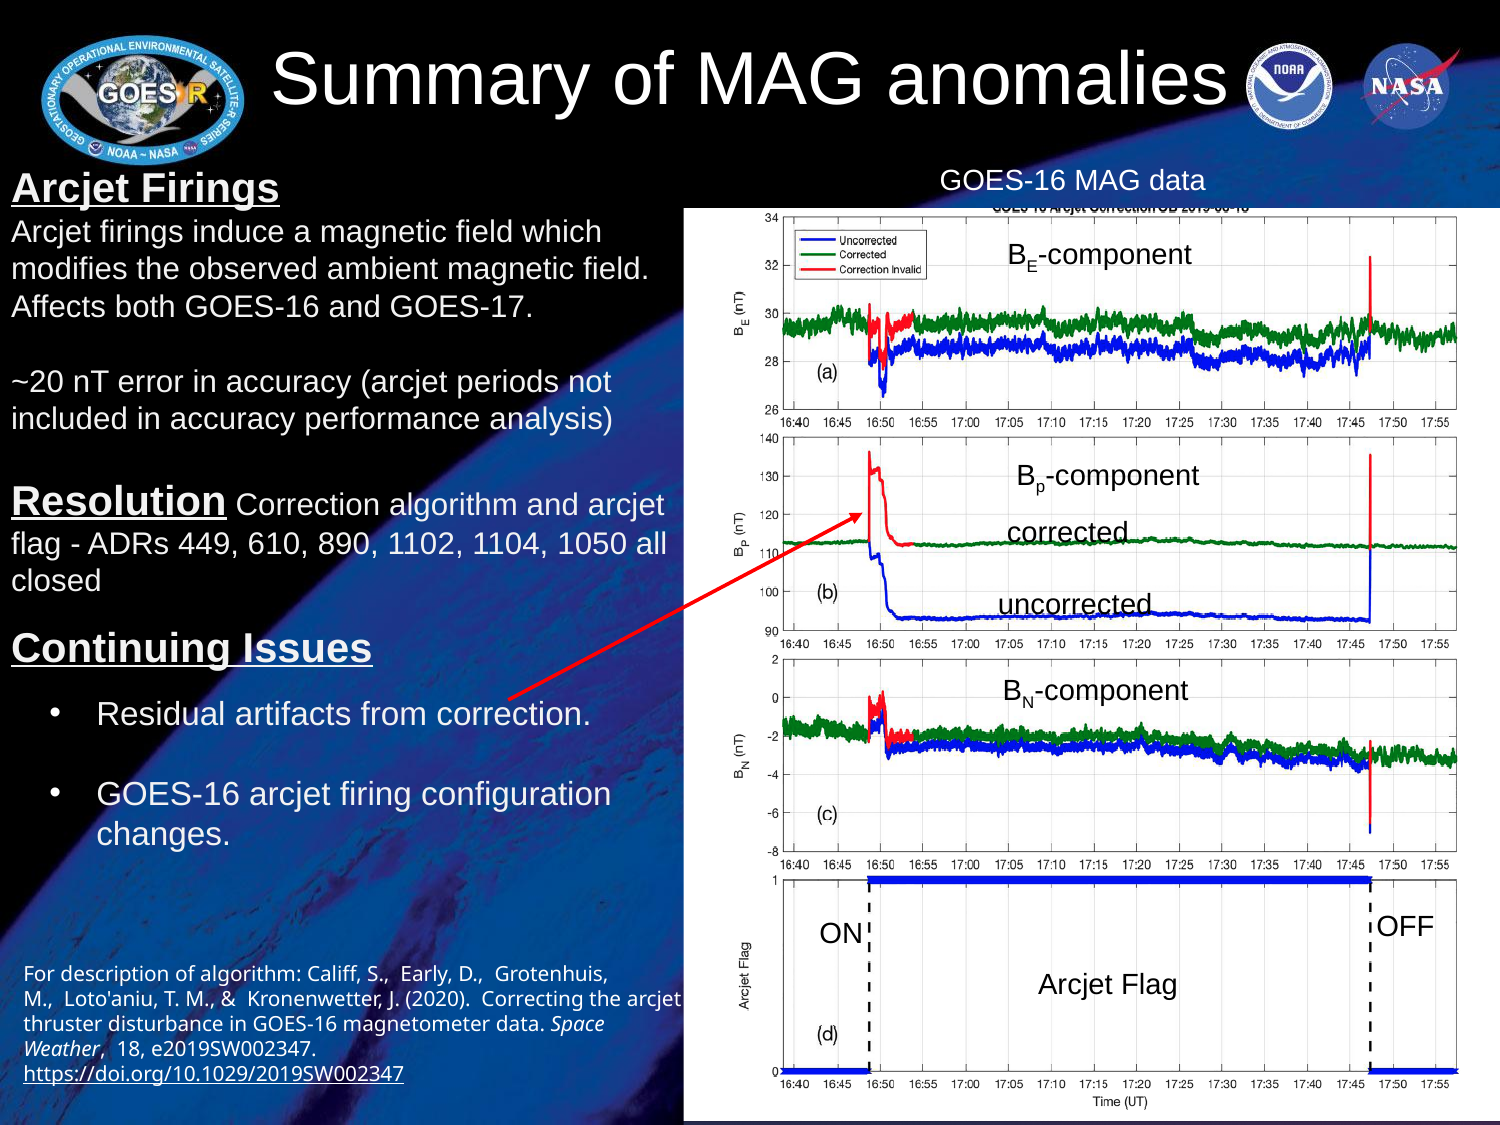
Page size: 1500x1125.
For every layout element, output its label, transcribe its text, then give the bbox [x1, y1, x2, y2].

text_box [507, 512, 863, 701]
text_box Arcjet Firings Arcjet firings induce a magnetic field which modifies the observed ambient magnetic field. Affects both GOES-16 and GOES-17. ~20 nT error in accuracy (arcjet periods not included in accuracy performance analysis) Resolution Correction algorithm and arcjet flag - ADRs 449, 610, 890, 1102, 1104, 1050 all closed [0, 153, 700, 656]
text_box GOES-16 MAG data [924, 153, 1238, 204]
text_box For description of algorithm: Califf, S., Early, D., Grotenhuis, M., Loto'aniu, T. M., & Kronenwetter, J. (2020). Correcting the arcjet thruster disturbance in GOES‐16 magnetometer data. Space Weather, 18, e2019SW002347. https://doi.org/10.1029/2019SW002347 [8, 952, 678, 1096]
text_box Summary of MAG anomalies [255, 21, 1245, 127]
picture [0, 0, 1500, 1125]
text_box Continuing Issues [0, 613, 388, 679]
text_box Residual artifacts from correction. GOES-16 arcjet firing configuration changes. [34, 684, 678, 860]
